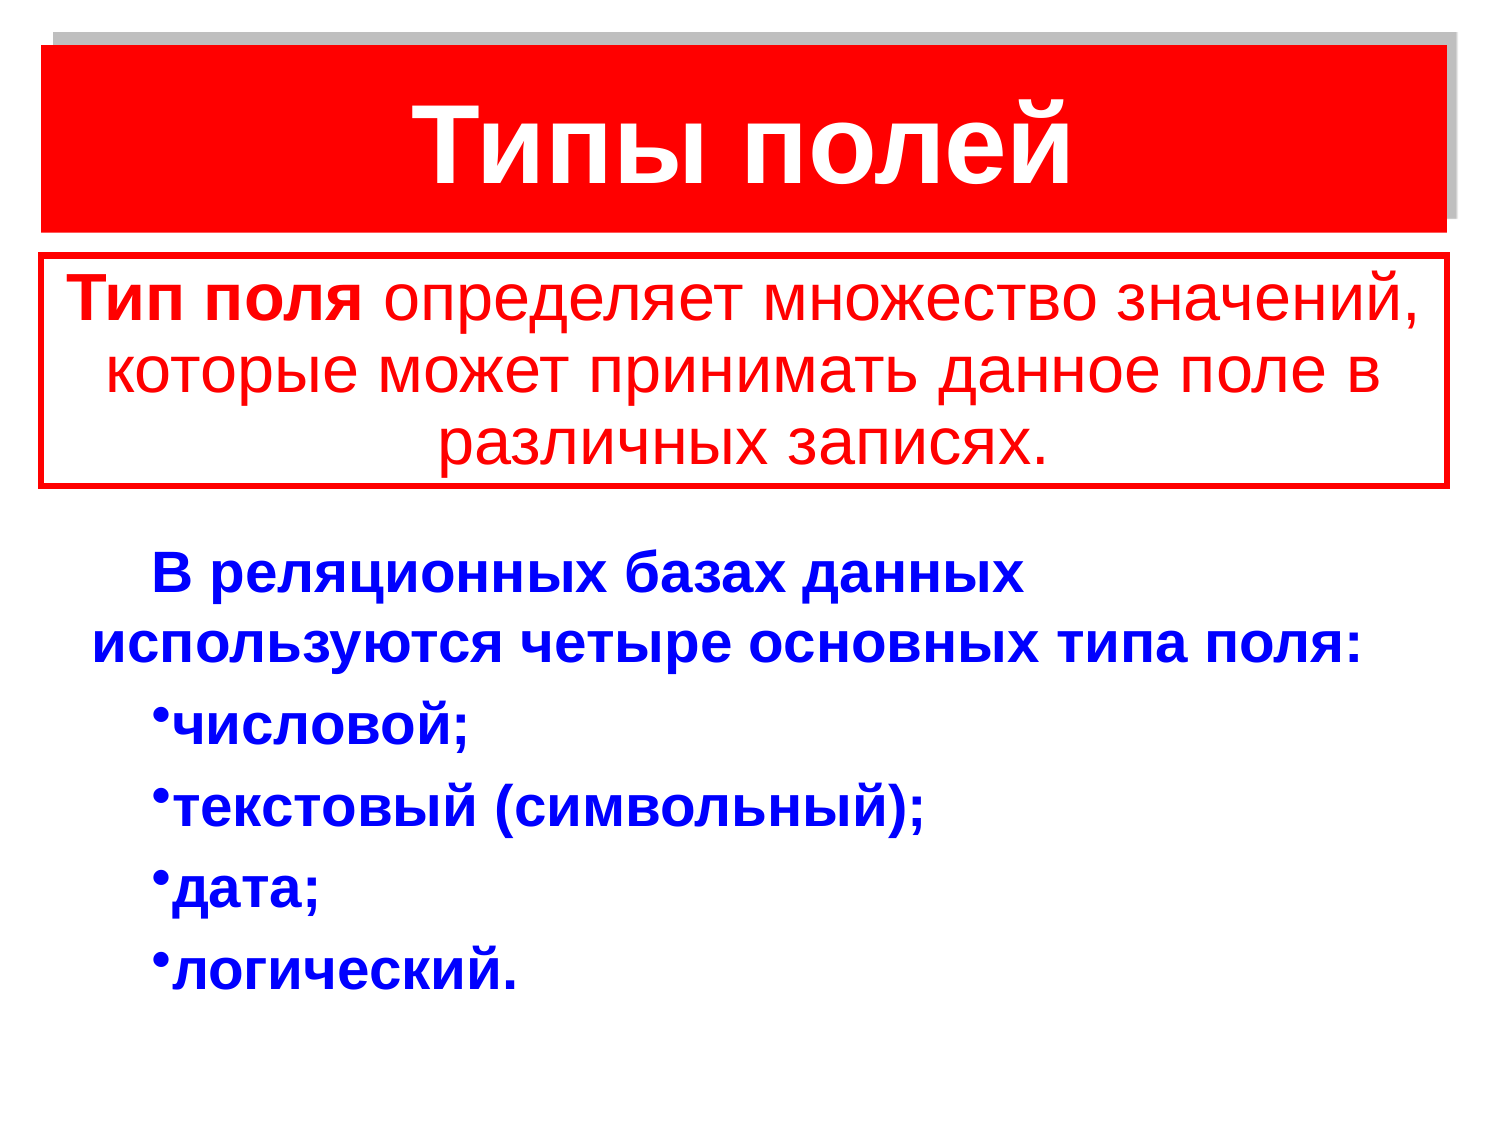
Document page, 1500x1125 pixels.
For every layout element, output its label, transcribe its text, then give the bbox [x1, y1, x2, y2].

list В реляционных базах данных используются четыре основных типа поля: числовой; текстовый (символьный); дата; логический. [76, 527, 1447, 1047]
text_box Тип поля определяет множество значений, которые может принимать данное поле в различных записях. [41, 255, 1447, 486]
title Типы полей [41, 45, 1447, 233]
